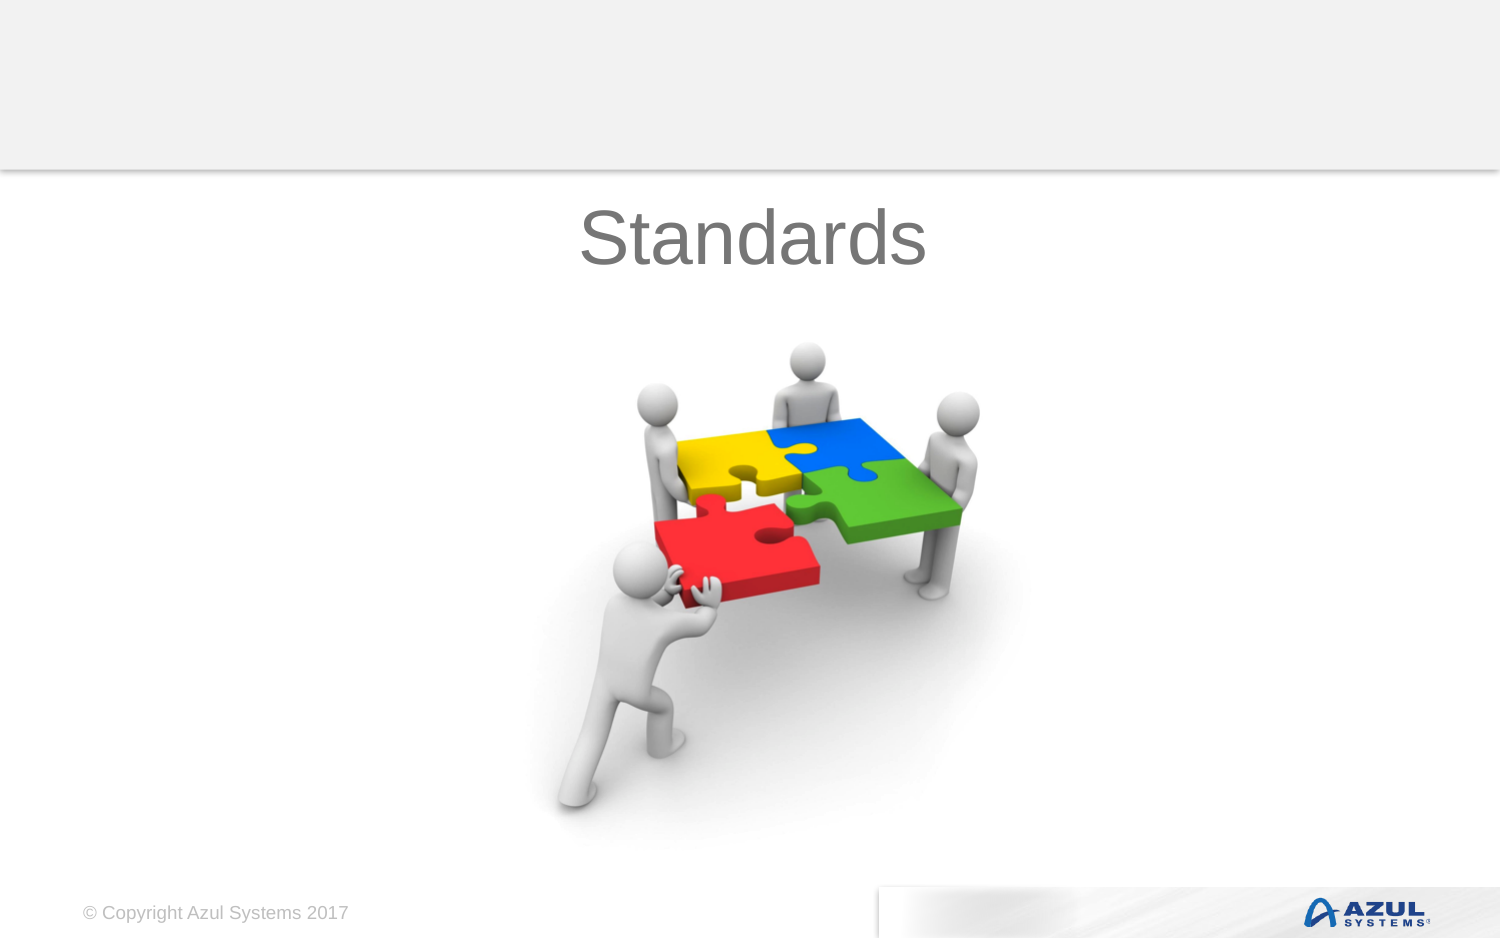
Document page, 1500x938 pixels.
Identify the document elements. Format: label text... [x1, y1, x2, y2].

picture [1067, 887, 1500, 938]
text_box Standards [222, 179, 1285, 288]
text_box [1050, 887, 1060, 891]
picture [467, 292, 1042, 867]
